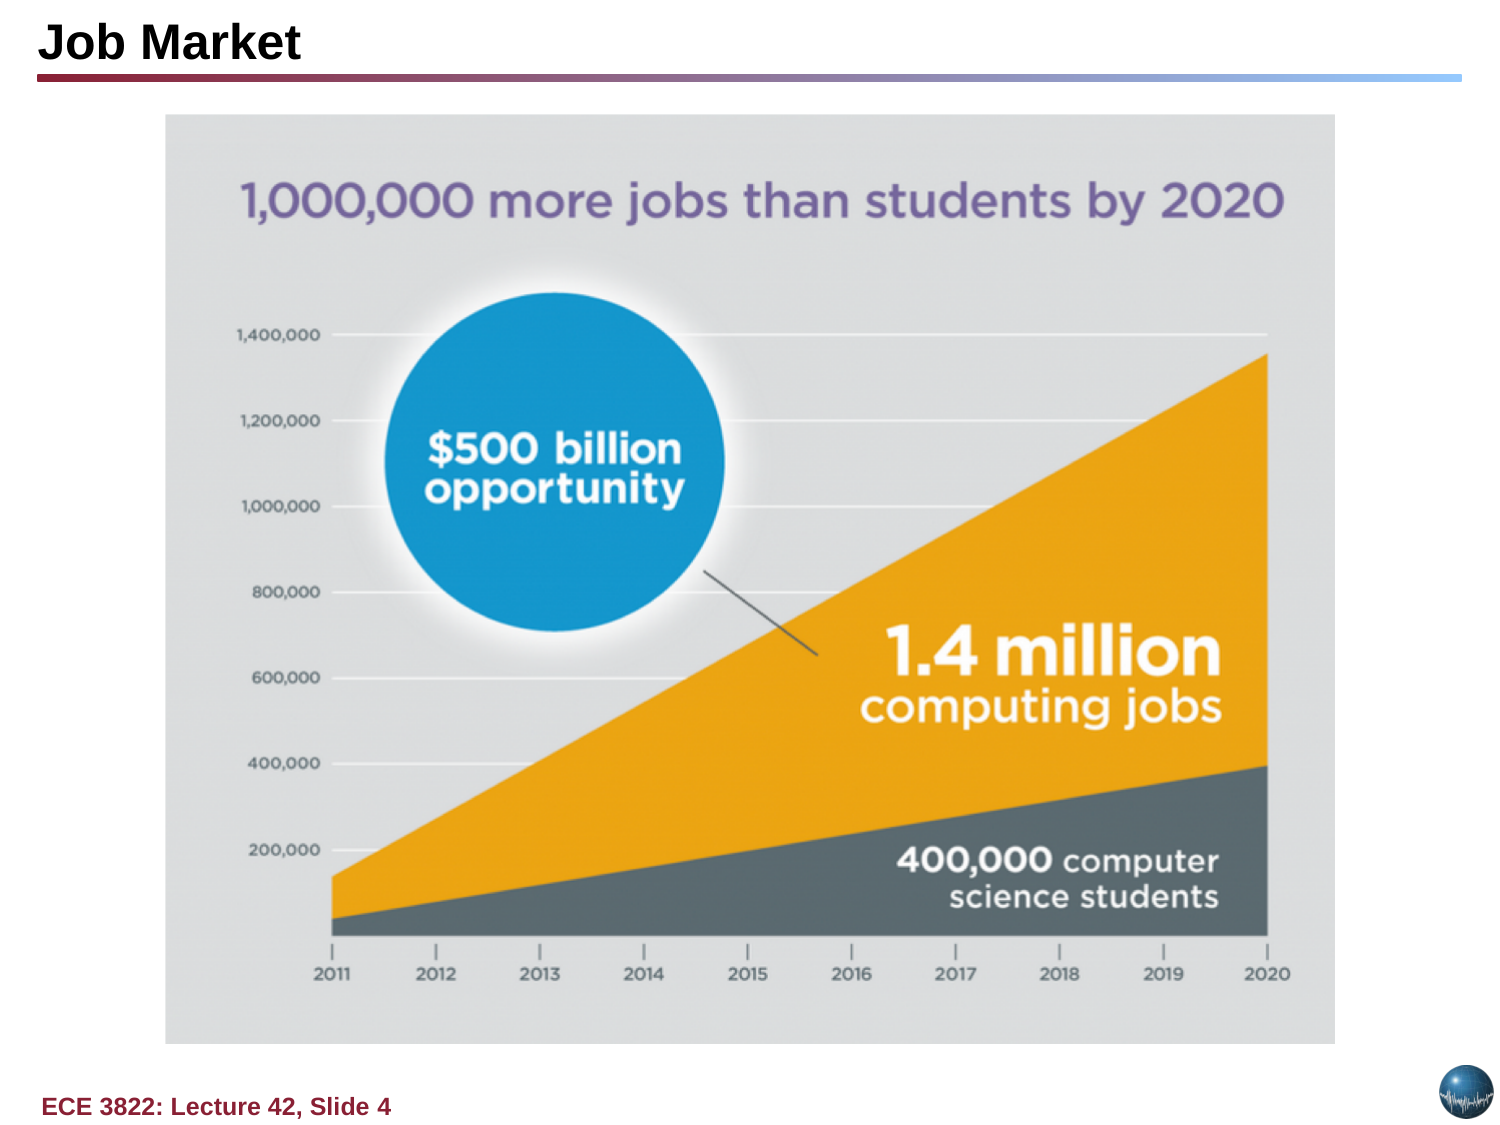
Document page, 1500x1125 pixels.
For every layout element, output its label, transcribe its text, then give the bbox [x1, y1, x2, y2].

picture [165, 114, 1335, 1045]
text_box Job Market [37, 9, 1458, 70]
picture [1439, 1065, 1494, 1119]
